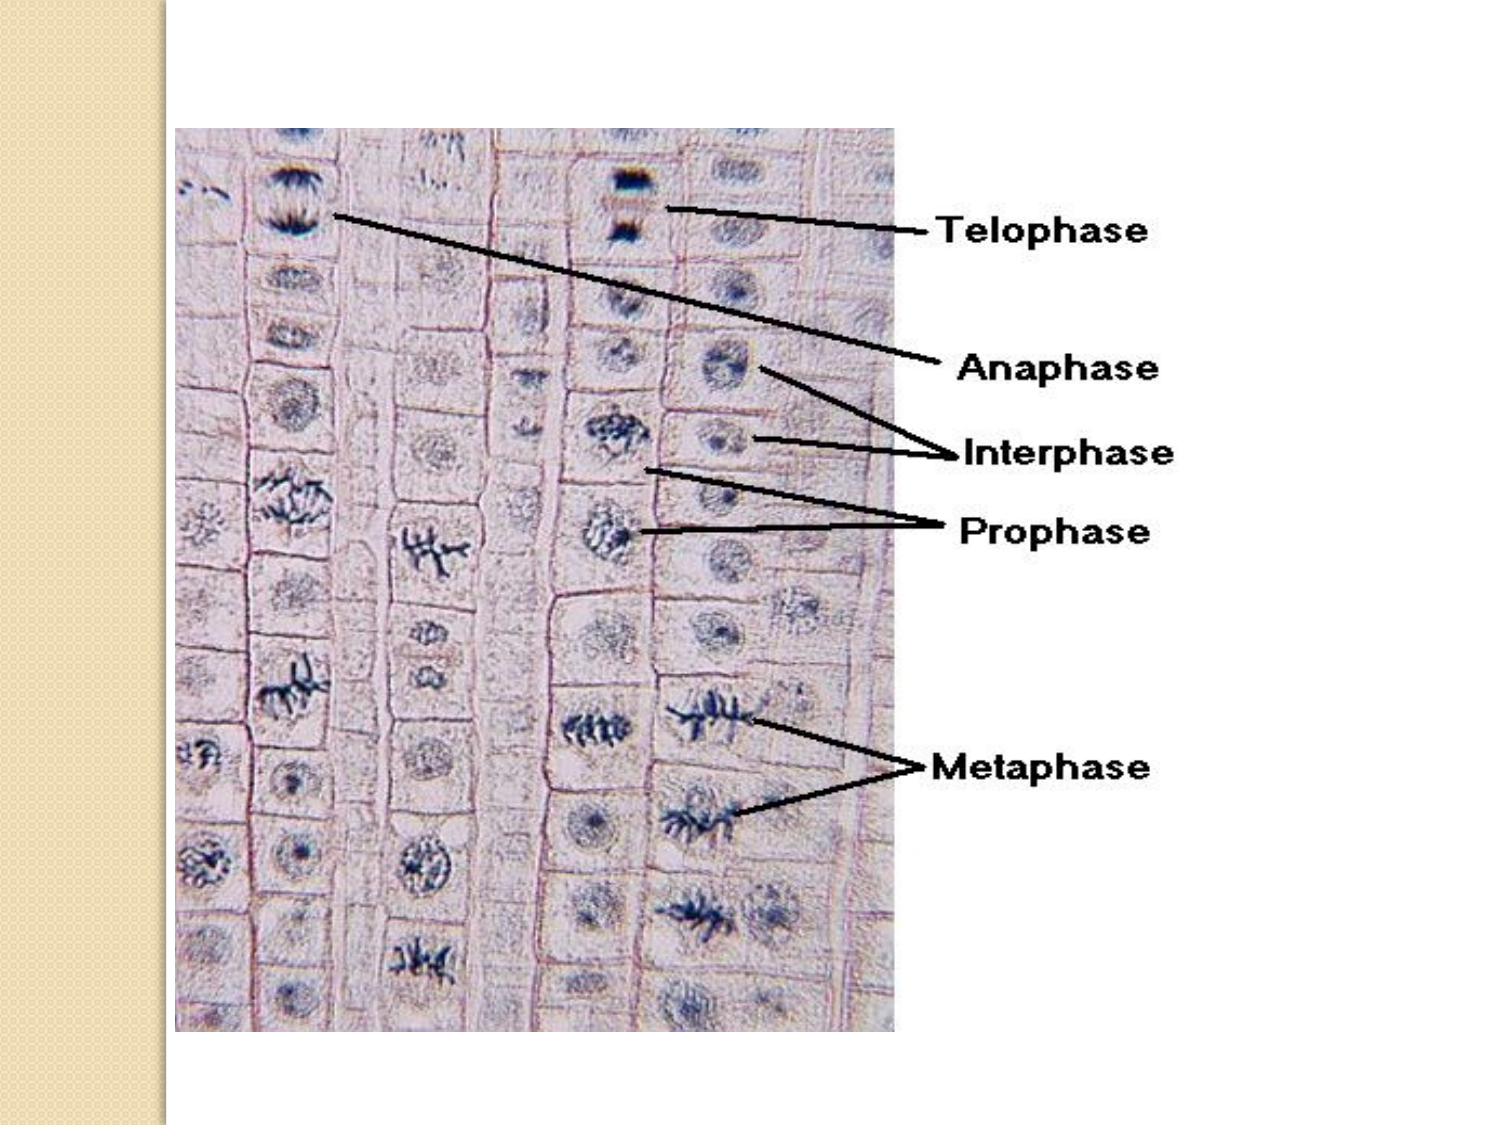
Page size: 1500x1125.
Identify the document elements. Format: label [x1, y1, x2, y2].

picture [175, 128, 1337, 1032]
